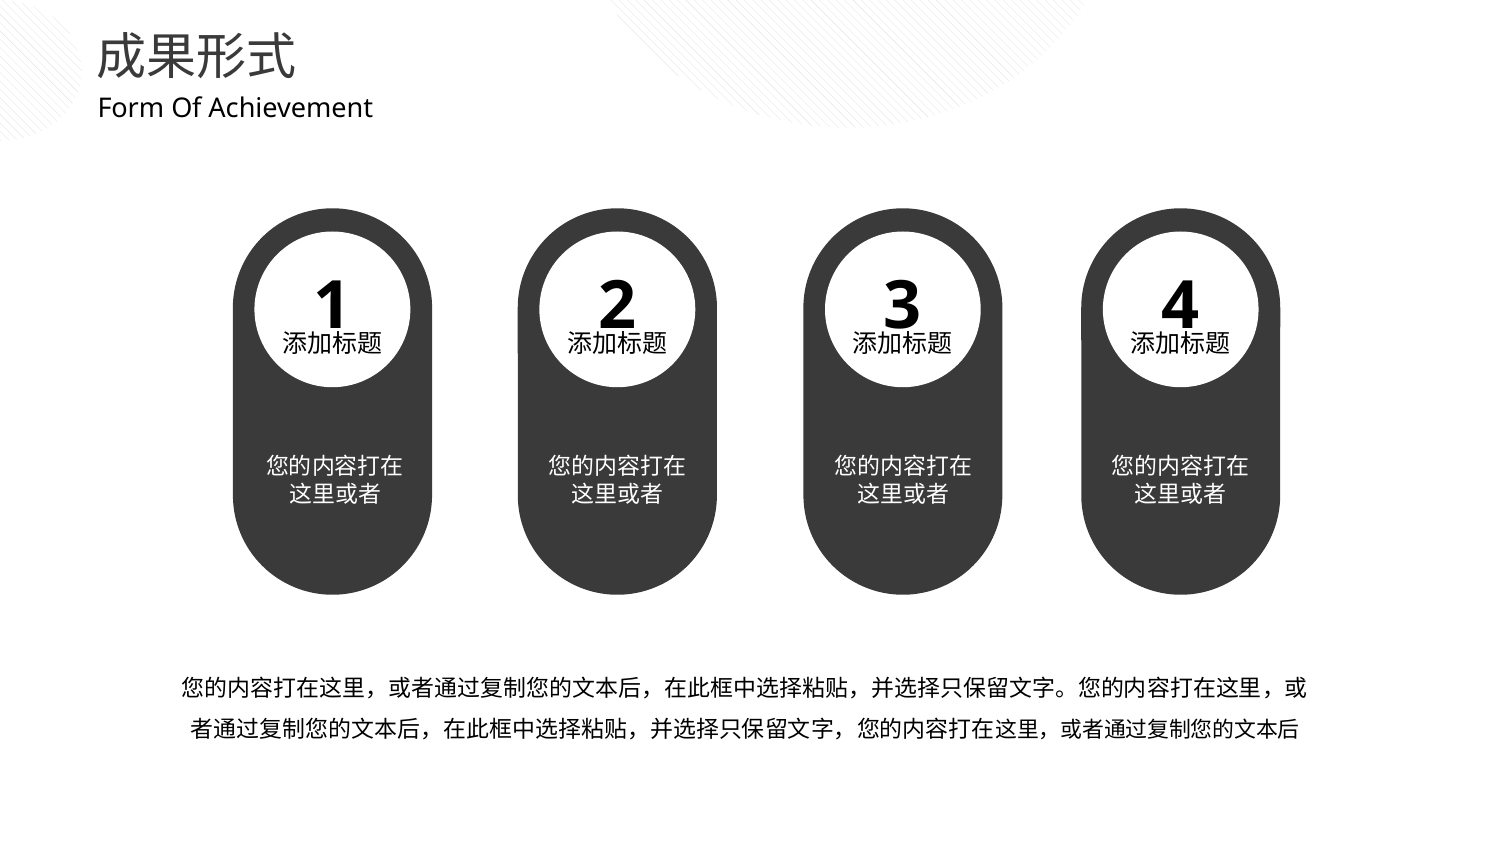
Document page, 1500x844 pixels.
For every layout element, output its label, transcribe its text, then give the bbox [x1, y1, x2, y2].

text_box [232, 208, 432, 595]
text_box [0, 0, 431, 142]
text_box 您的内容打在这里，或者通过复制您的文本后，在此框中选择粘贴，并选择只保留文字。您的内容打在这里，或者通过复制您的文本后，在此框中选择粘贴，并选择只保留文字，您的内容打在这里，或者通过复制您的文本后 [157, 652, 1334, 750]
text_box [606, 0, 1089, 129]
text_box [1081, 208, 1281, 595]
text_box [803, 208, 1003, 595]
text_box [517, 208, 717, 595]
